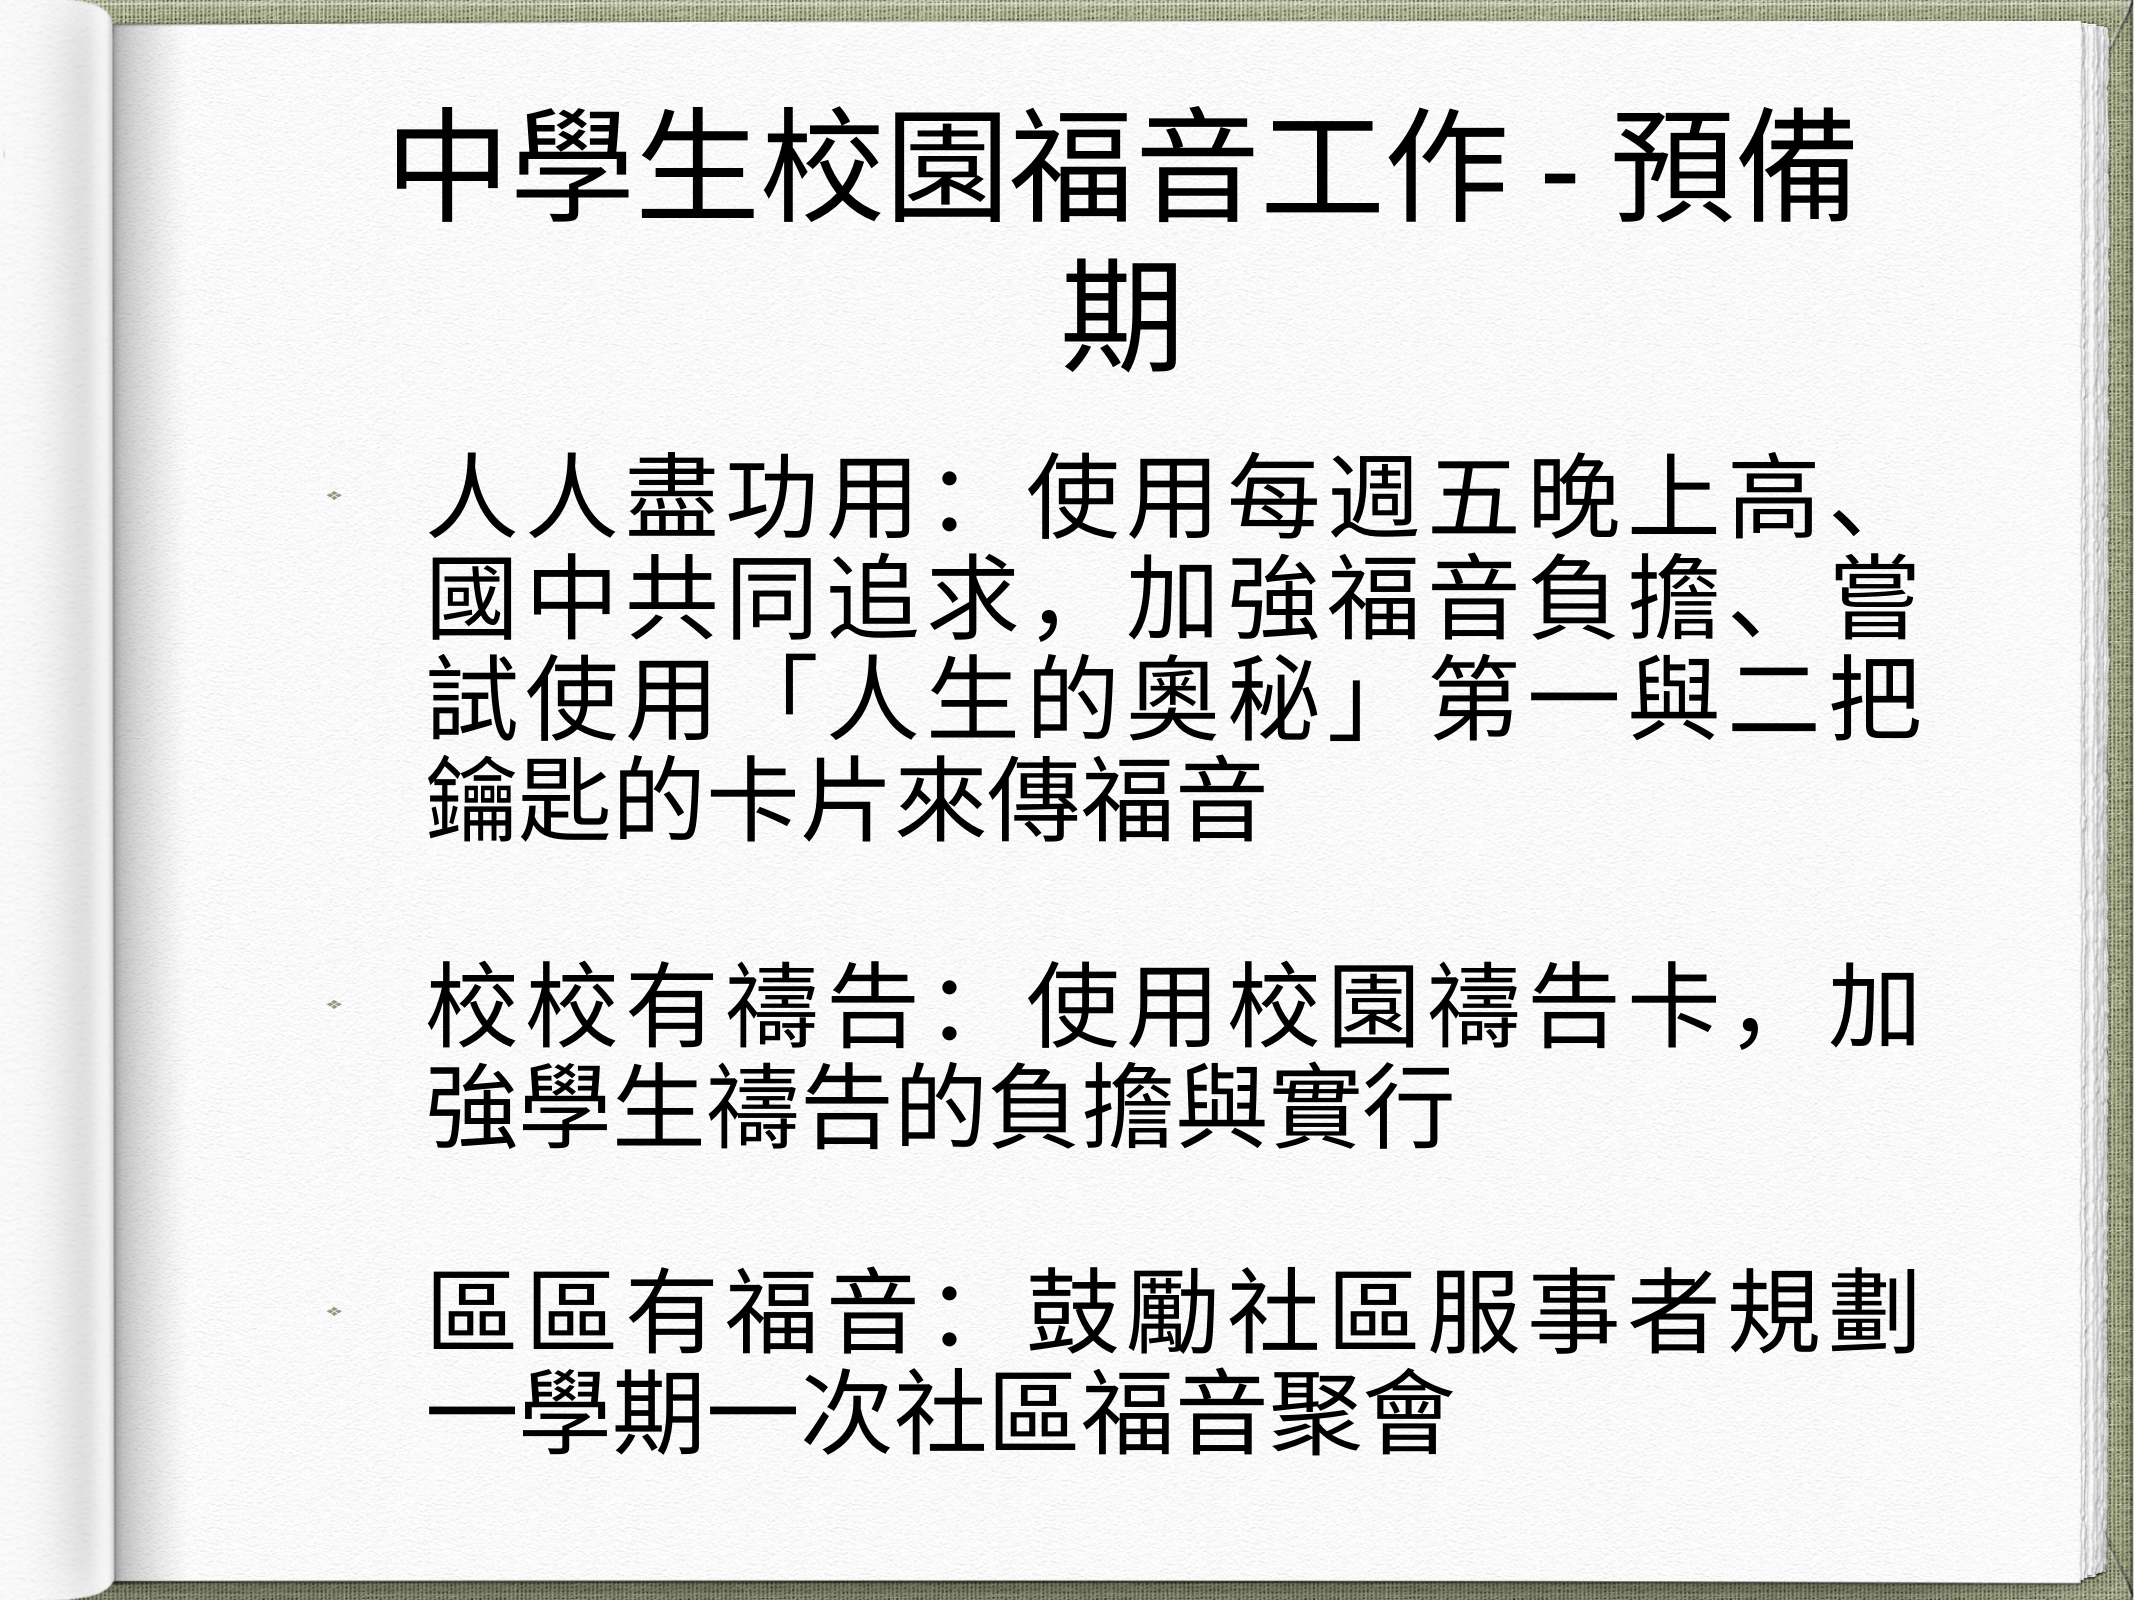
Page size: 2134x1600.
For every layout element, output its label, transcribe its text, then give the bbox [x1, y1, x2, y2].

picture [0, 0, 2134, 1600]
list 人人盡功用：使用每週五晚上高、國中共同追求，加強福音負擔、嘗試使用「人生的奧秘」第一與二把鑰匙的卡片來傳福音 校校有禱告：使用校園禱告卡，加強學生禱告的負擔與實行 區區有福音：鼓勵社區服事者規劃一學期一次社區福音聚會 [322, 449, 1924, 1409]
title 中學生校園福音工作-預備期 [322, 24, 1924, 449]
